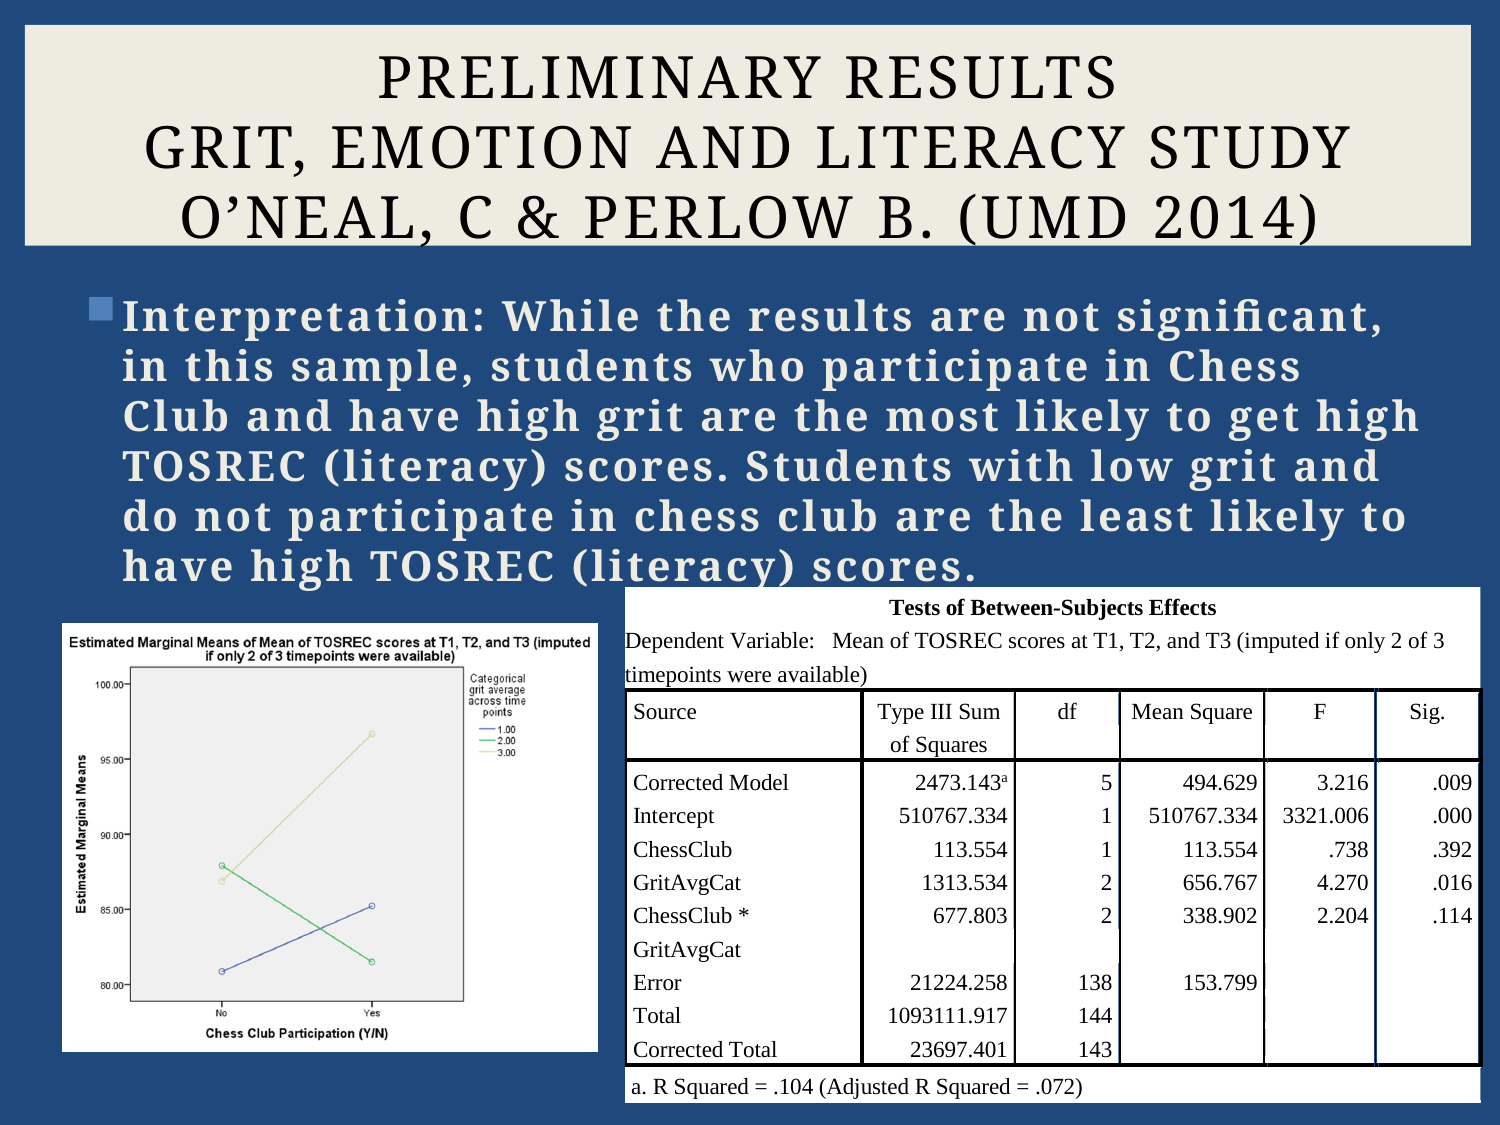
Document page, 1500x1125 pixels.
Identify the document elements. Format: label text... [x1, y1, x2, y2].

picture [62, 623, 598, 1052]
title Preliminary results Grit, Emotion and Literacy Study O’Neal, C & Perlow B. (UMD 2014) [62, 58, 1438, 232]
picture [624, 587, 1500, 1125]
text_box Interpretation: While the results are not significant, in this sample, students who participate in Chess Club and have high grit are the most likely to get high TOSREC (literacy) scores. Students with low grit and do not participate in chess club are the least likely to have high TOSREC (literacy) scores. [62, 281, 1442, 1005]
